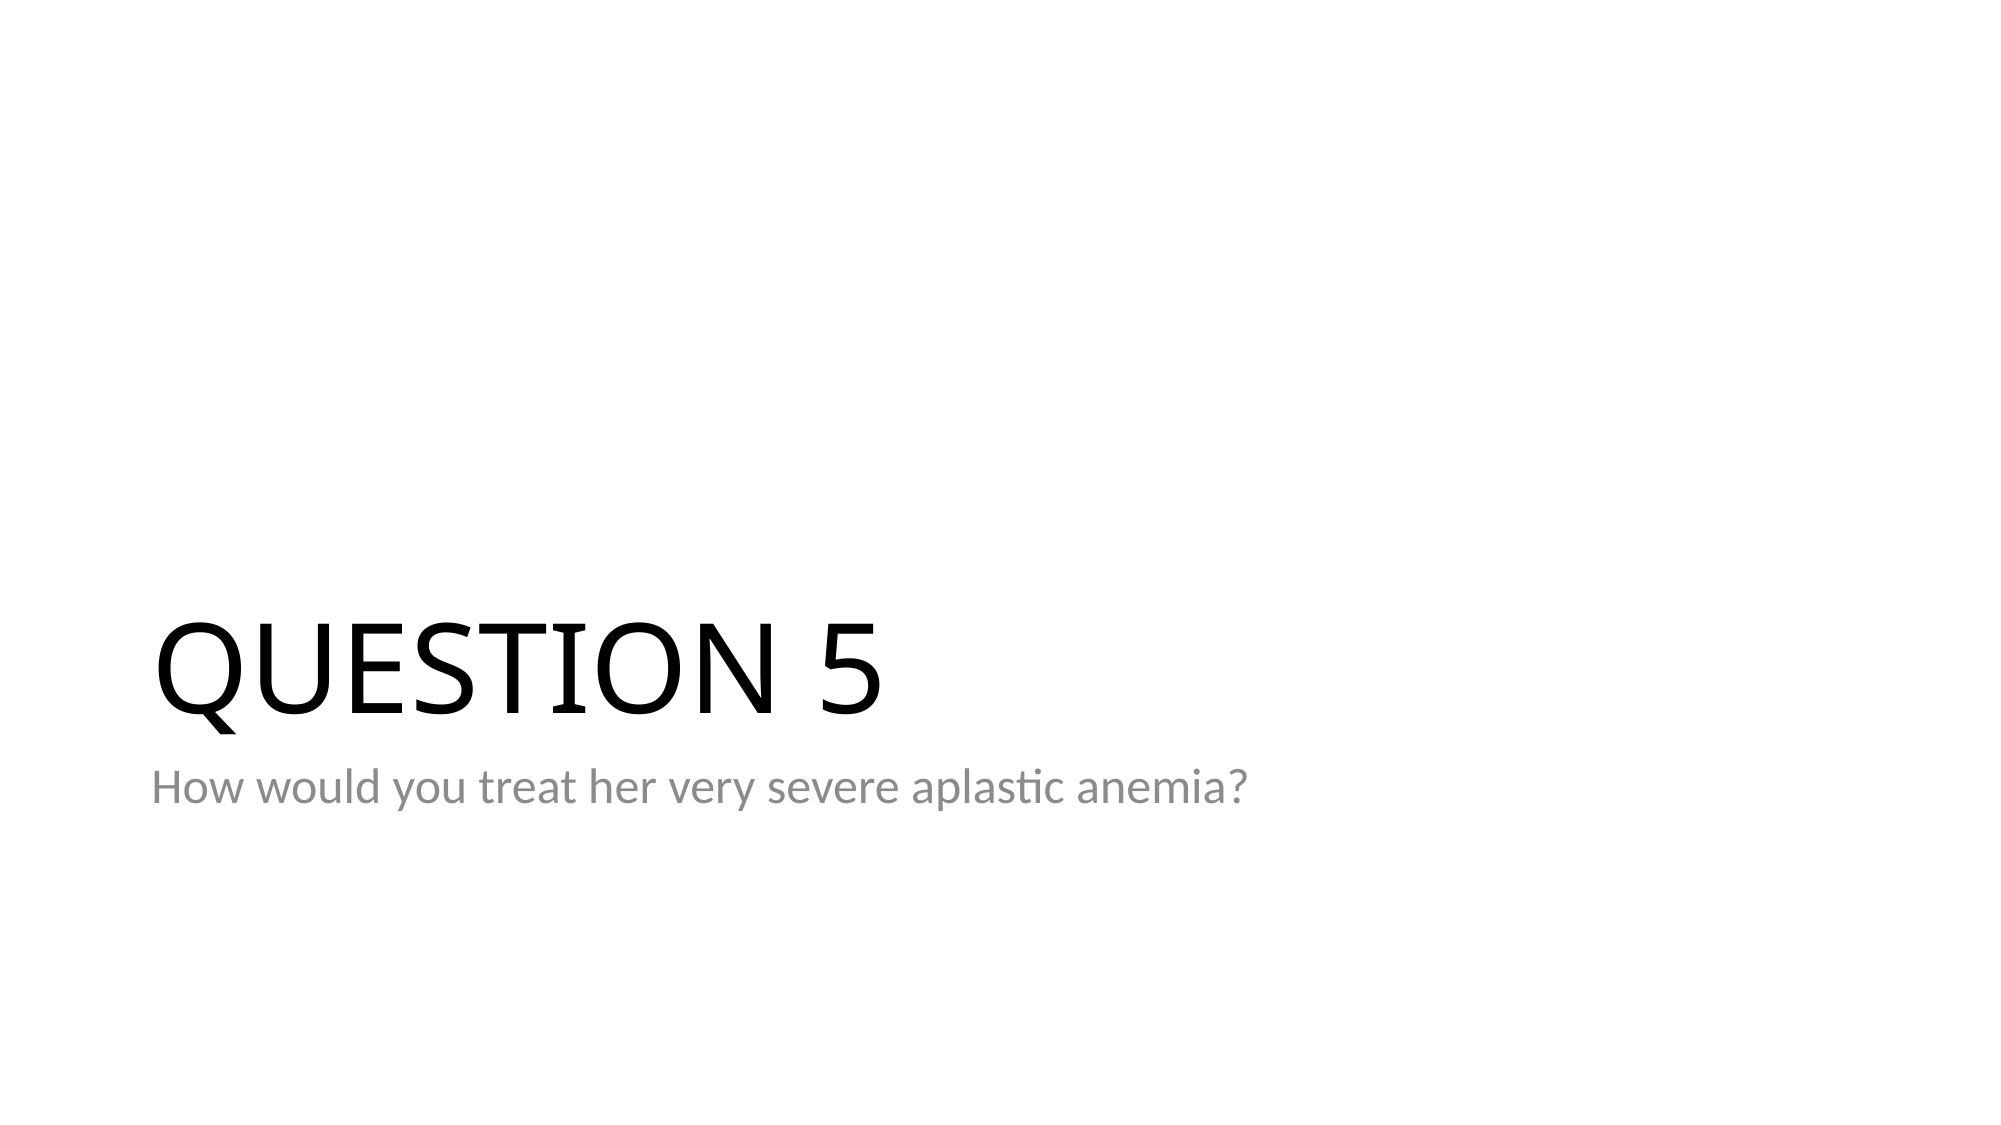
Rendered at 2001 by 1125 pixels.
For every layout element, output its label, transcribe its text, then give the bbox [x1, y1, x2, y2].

title QUESTION 5 [136, 280, 1862, 749]
list How would you treat her very severe aplastic anemia? [136, 752, 1862, 999]
